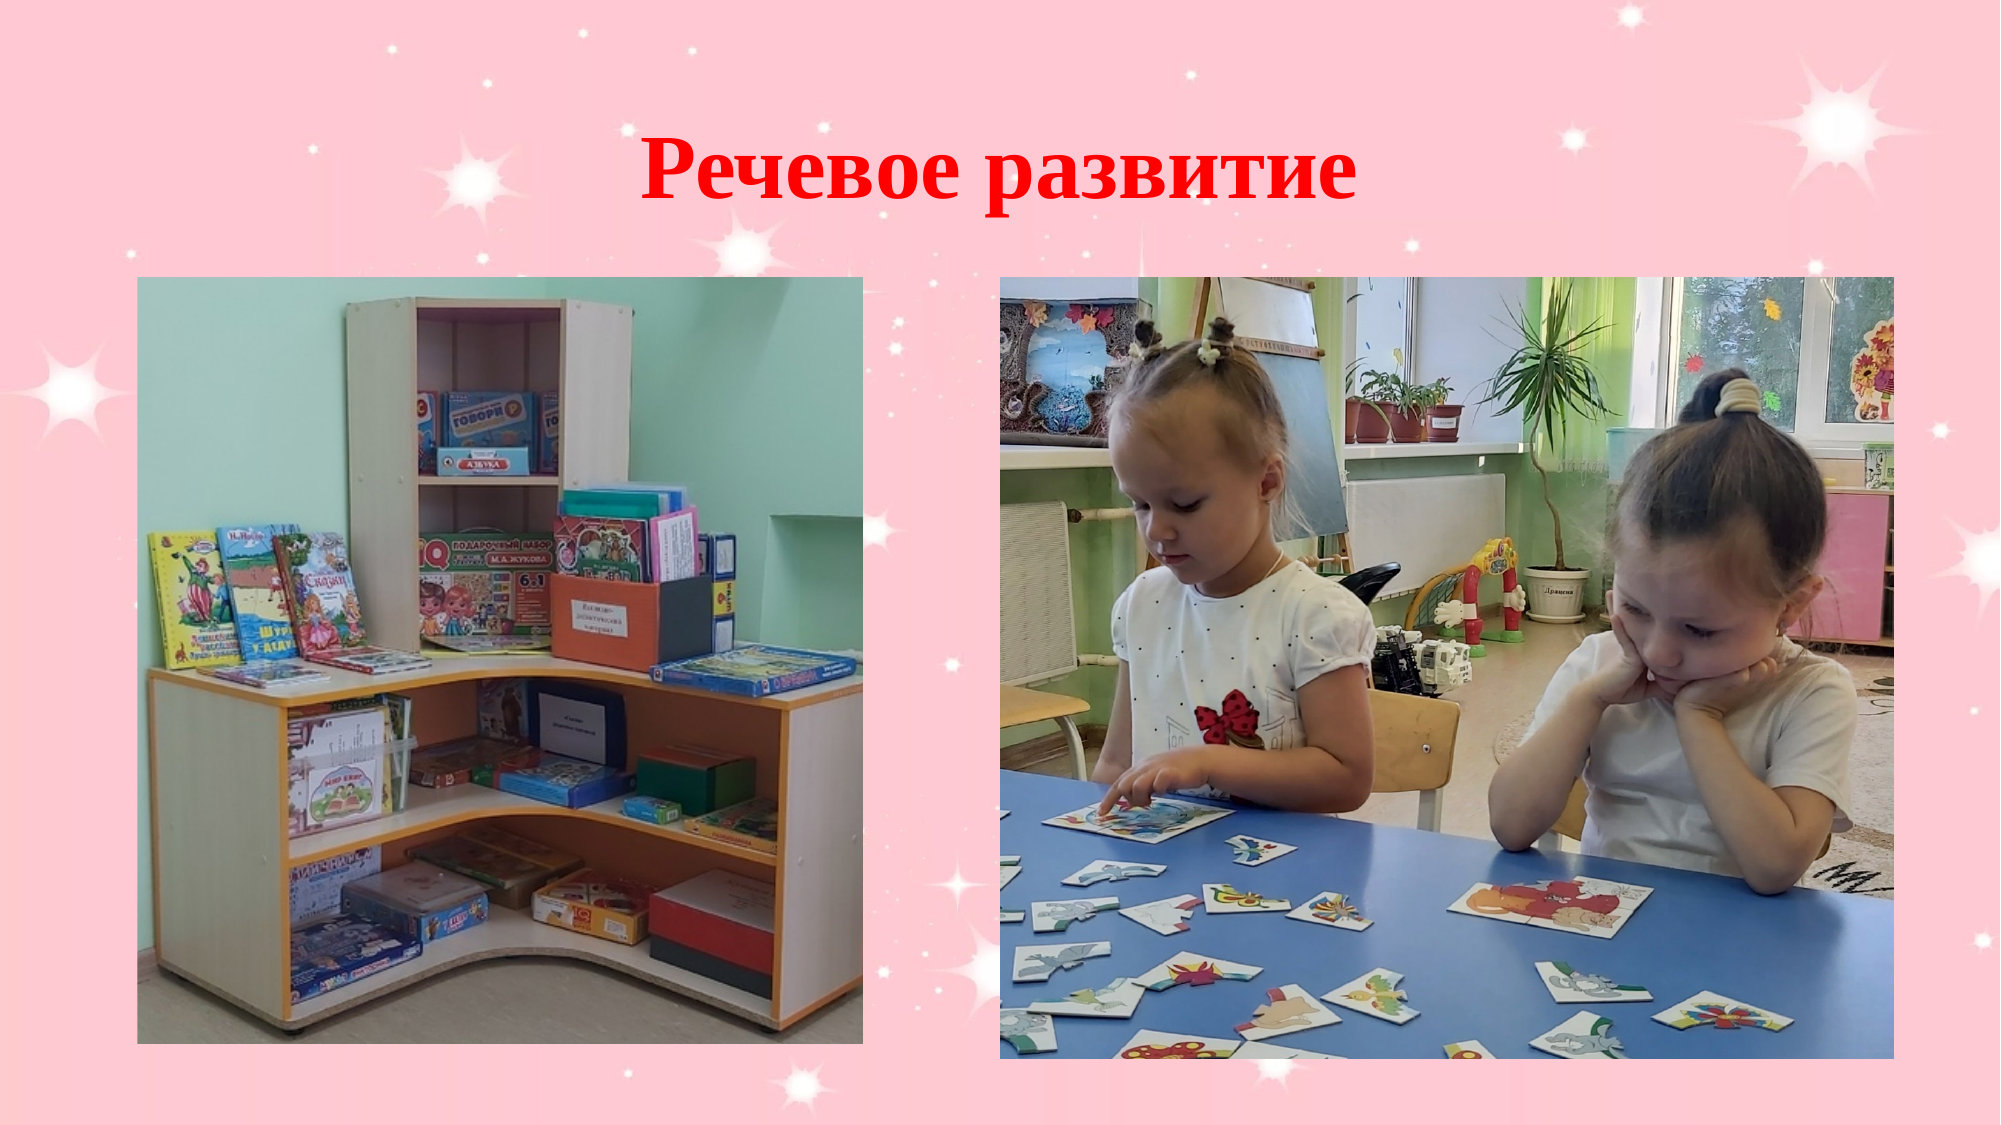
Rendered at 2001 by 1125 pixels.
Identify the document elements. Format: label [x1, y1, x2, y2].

picture [0, 0, 2000, 1125]
list [137, 277, 863, 1044]
